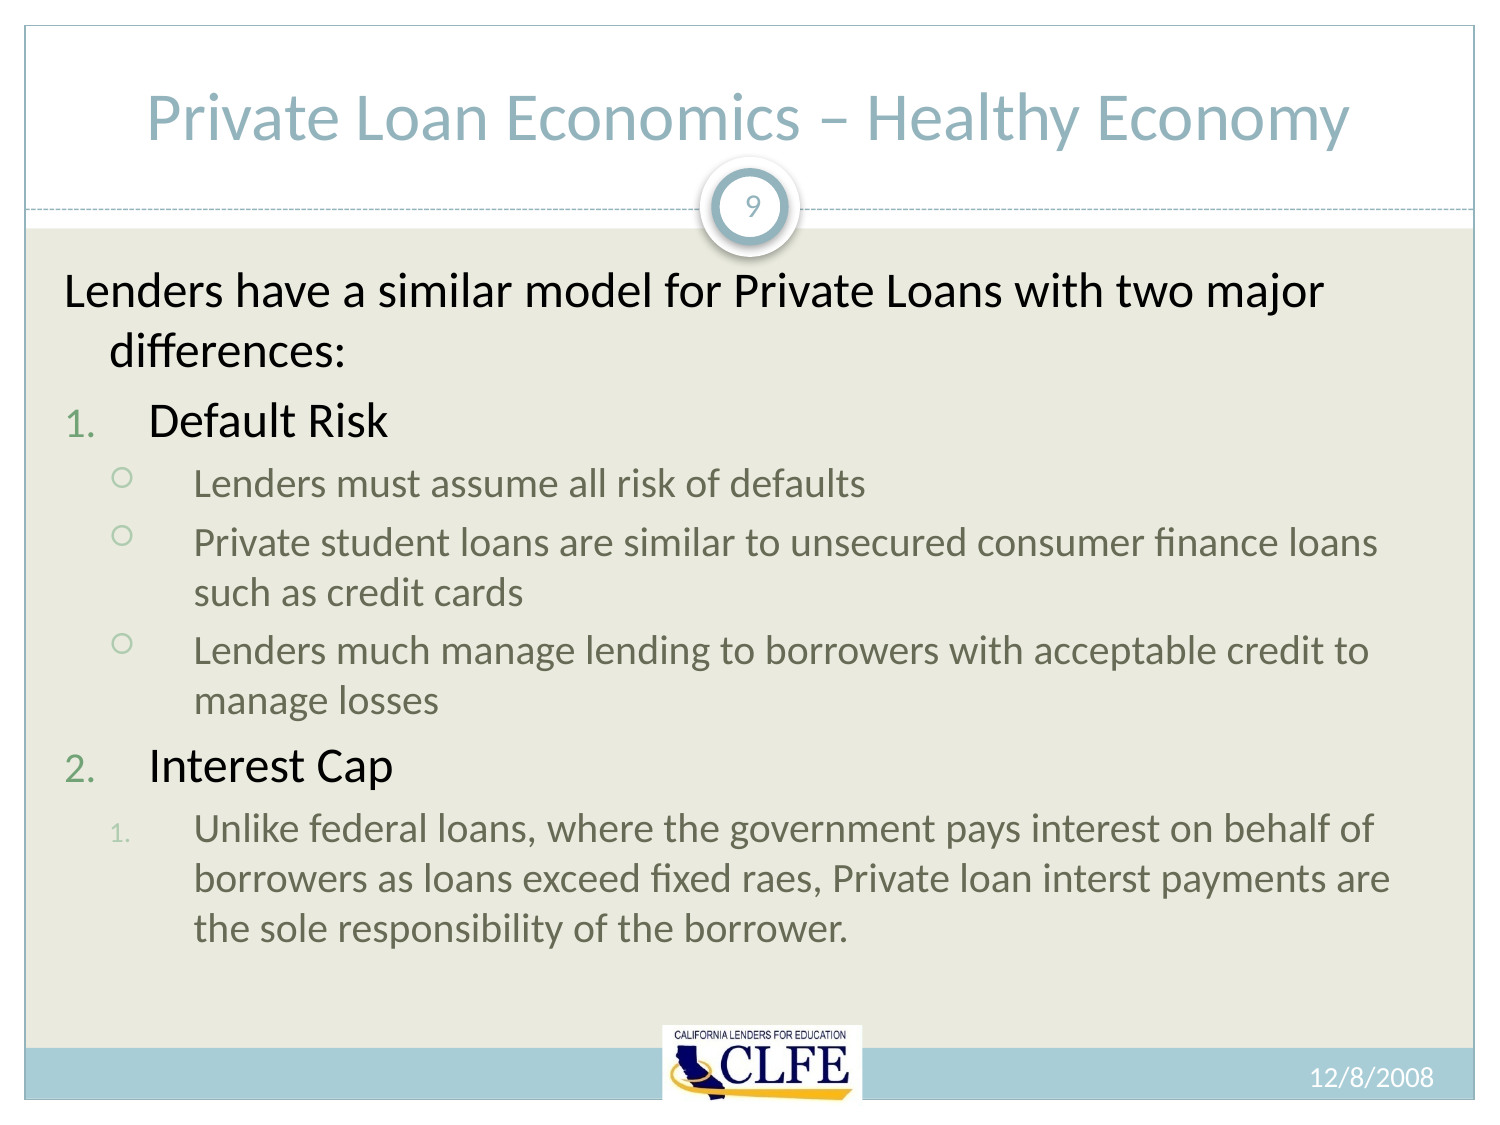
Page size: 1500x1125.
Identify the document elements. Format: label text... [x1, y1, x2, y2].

slide_number 9 [715, 168, 791, 241]
list Lenders have a similar model for Private Loans with two major differences: Default Risk Lenders must assume all risk of defaults Private student loans are similar to unsecured consumer finance loans such as credit cards Lenders much manage lending to borrowers with acceptable credit to manage losses Interest Cap Unlike federal loans, where the government pays interest on behalf of borrowers as loans exceed fixed raes, Private loan interst payments are the sole responsibility of the borrower. [49, 250, 1445, 1001]
picture [662, 1025, 863, 1106]
title Private Loan Economics – Healthy Economy [49, 37, 1450, 162]
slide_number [950, 1050, 1450, 1111]
